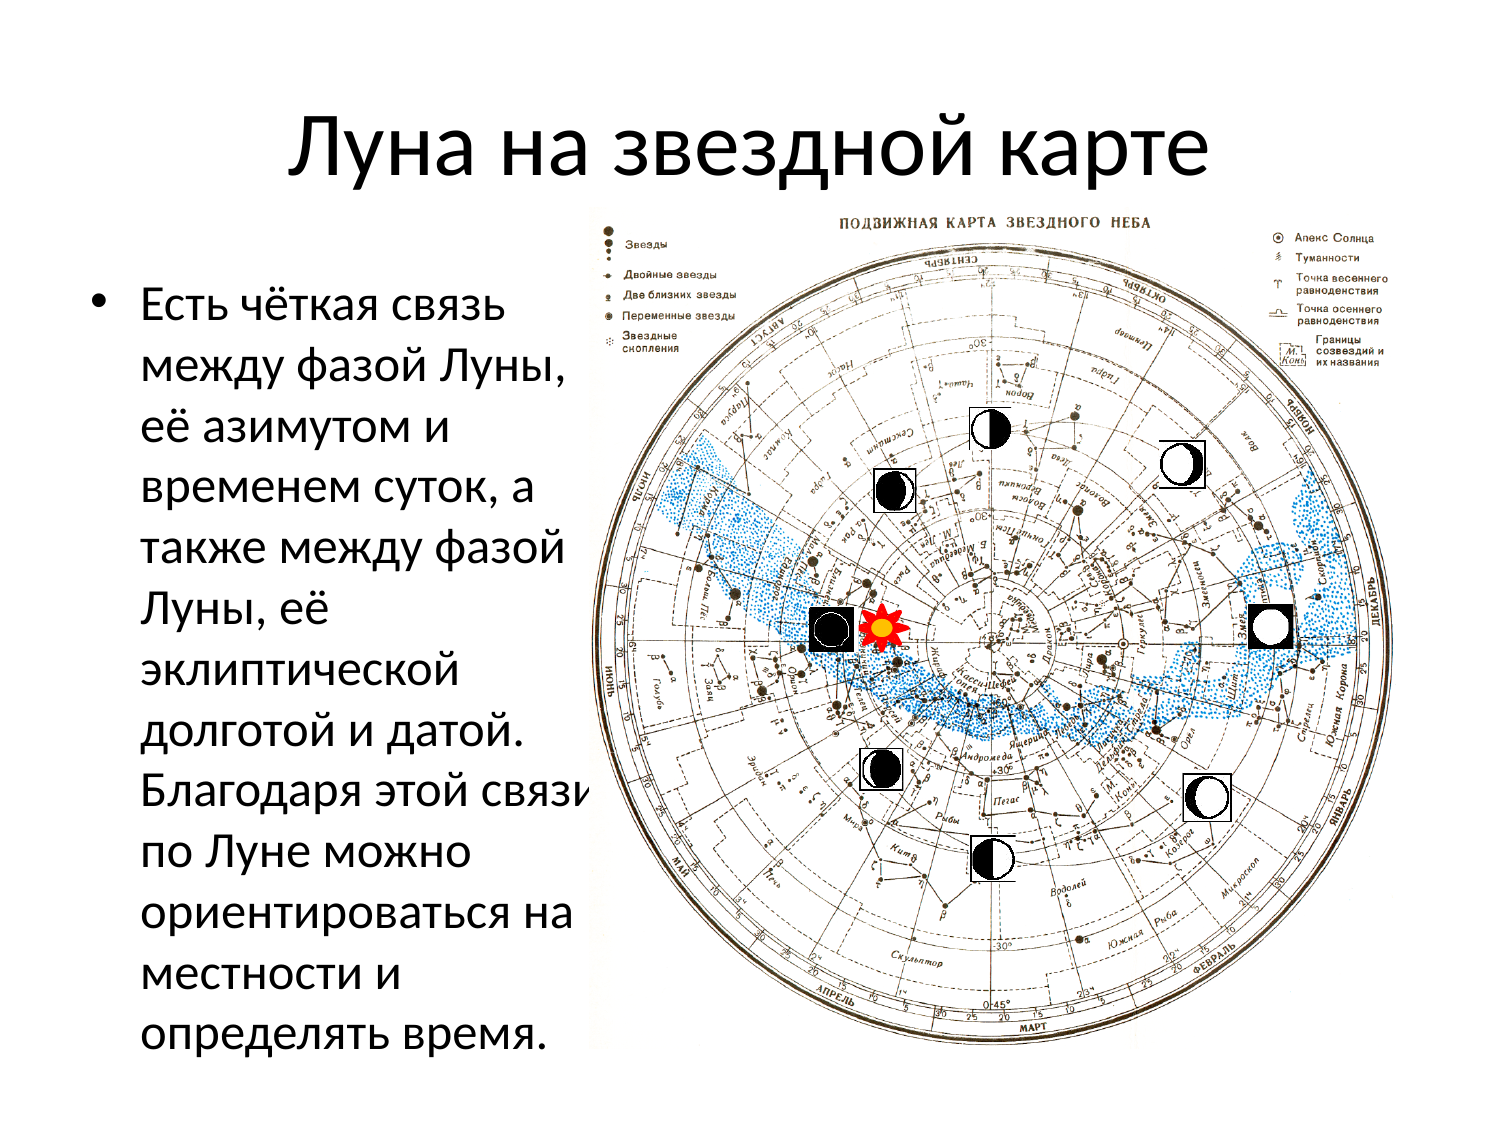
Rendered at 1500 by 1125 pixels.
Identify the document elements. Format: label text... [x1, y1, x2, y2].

picture [589, 206, 1399, 1049]
list Есть чёткая связь между фазой Луны, её азимутом и временем суток, а также между фазой Луны, её эклиптической долготой и датой. Благодаря этой связи по Луне можно ориентироваться на местности и определять время. [75, 262, 632, 1071]
title Луна на звездной карте [75, 45, 1425, 233]
